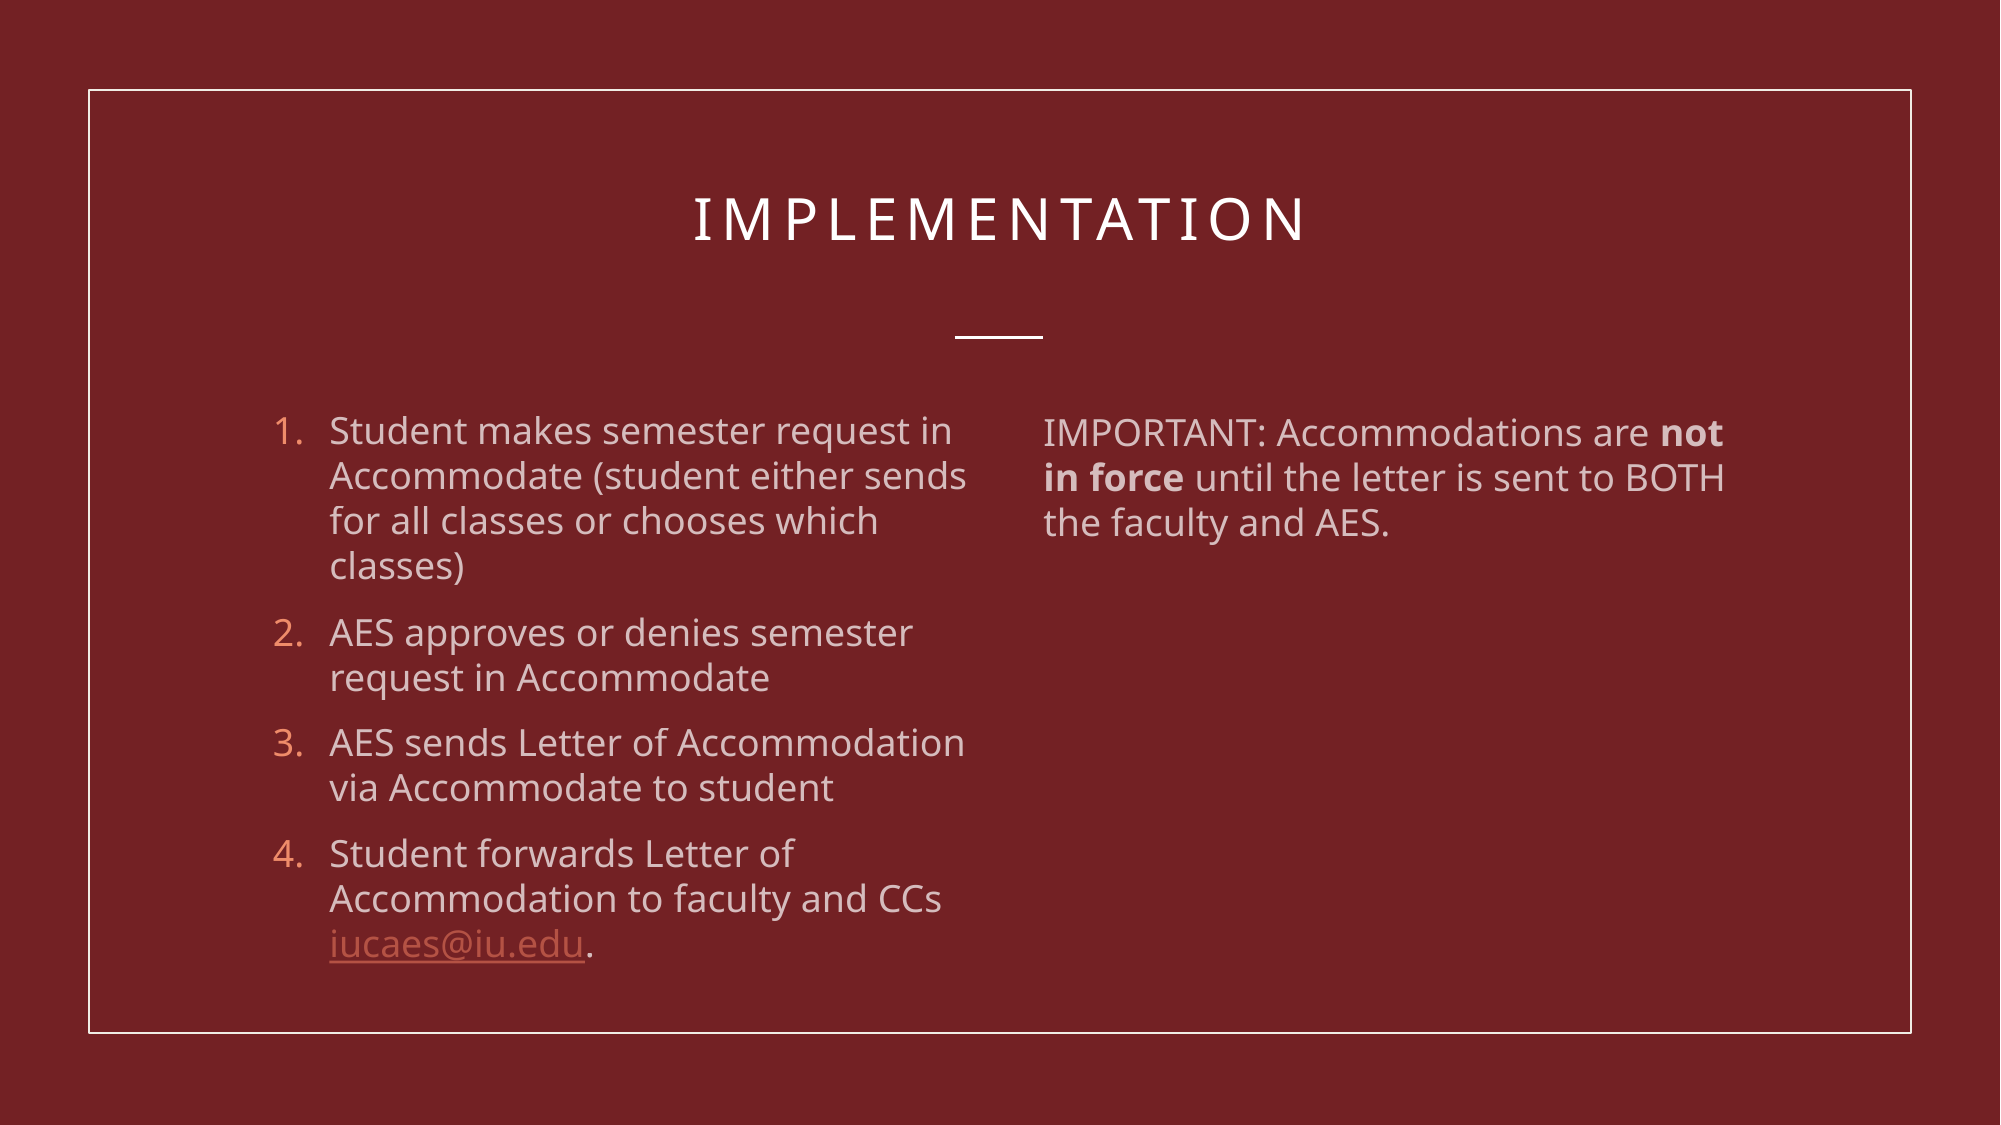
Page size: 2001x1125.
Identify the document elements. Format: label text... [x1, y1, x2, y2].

list Student makes semester request in Accommodate (student either sends for all classes or chooses which classes) AES approves or denies semester request in Accommodate AES sends Letter of Accommodation via Accommodate to student Student forwards Letter of Accommodation to faculty and CCs iucaes@iu.edu. [273, 407, 989, 999]
title Implementation [174, 127, 1825, 308]
list IMPORTANT: Accommodations are not in force until the letter is sent to BOTH the faculty and AES. [1043, 408, 1759, 1001]
